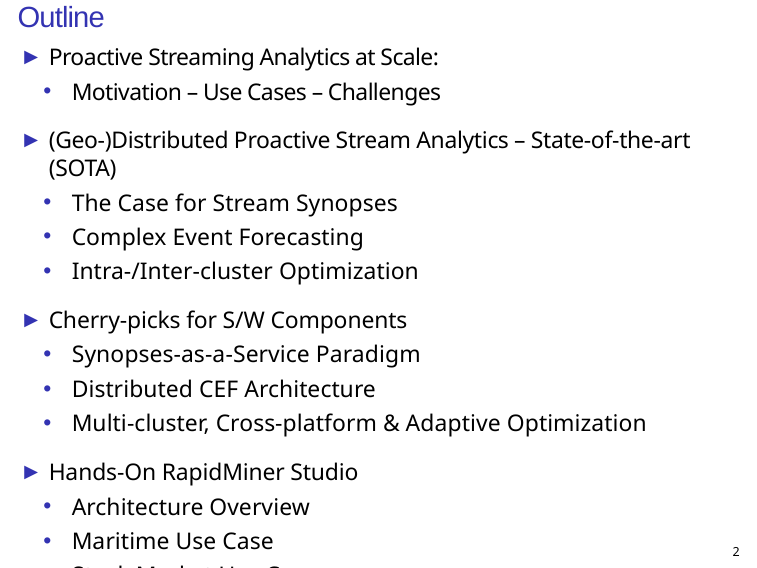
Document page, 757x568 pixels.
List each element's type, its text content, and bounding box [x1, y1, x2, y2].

slide_number 2 [726, 546, 757, 562]
text_box Proactive Streaming Analytics at Scale: Motivation – Use Cases – Challenges (Geo-)Distributed Proactive Stream Analytics – State-of-the-art (SOTA) The Case for Stream Synopses Complex Event Forecasting Intra-/Inter-cluster Optimization Cherry-picks for S/W Components Synopses-as-a-Service Paradigm Distributed CEF Architecture Multi-cluster, Cross-platform & Adaptive Optimization Hands-On RapidMiner Studio Architecture Overview Maritime Use Case Stock Market Use Case [13, 33, 743, 568]
title Outline [15, 0, 250, 33]
